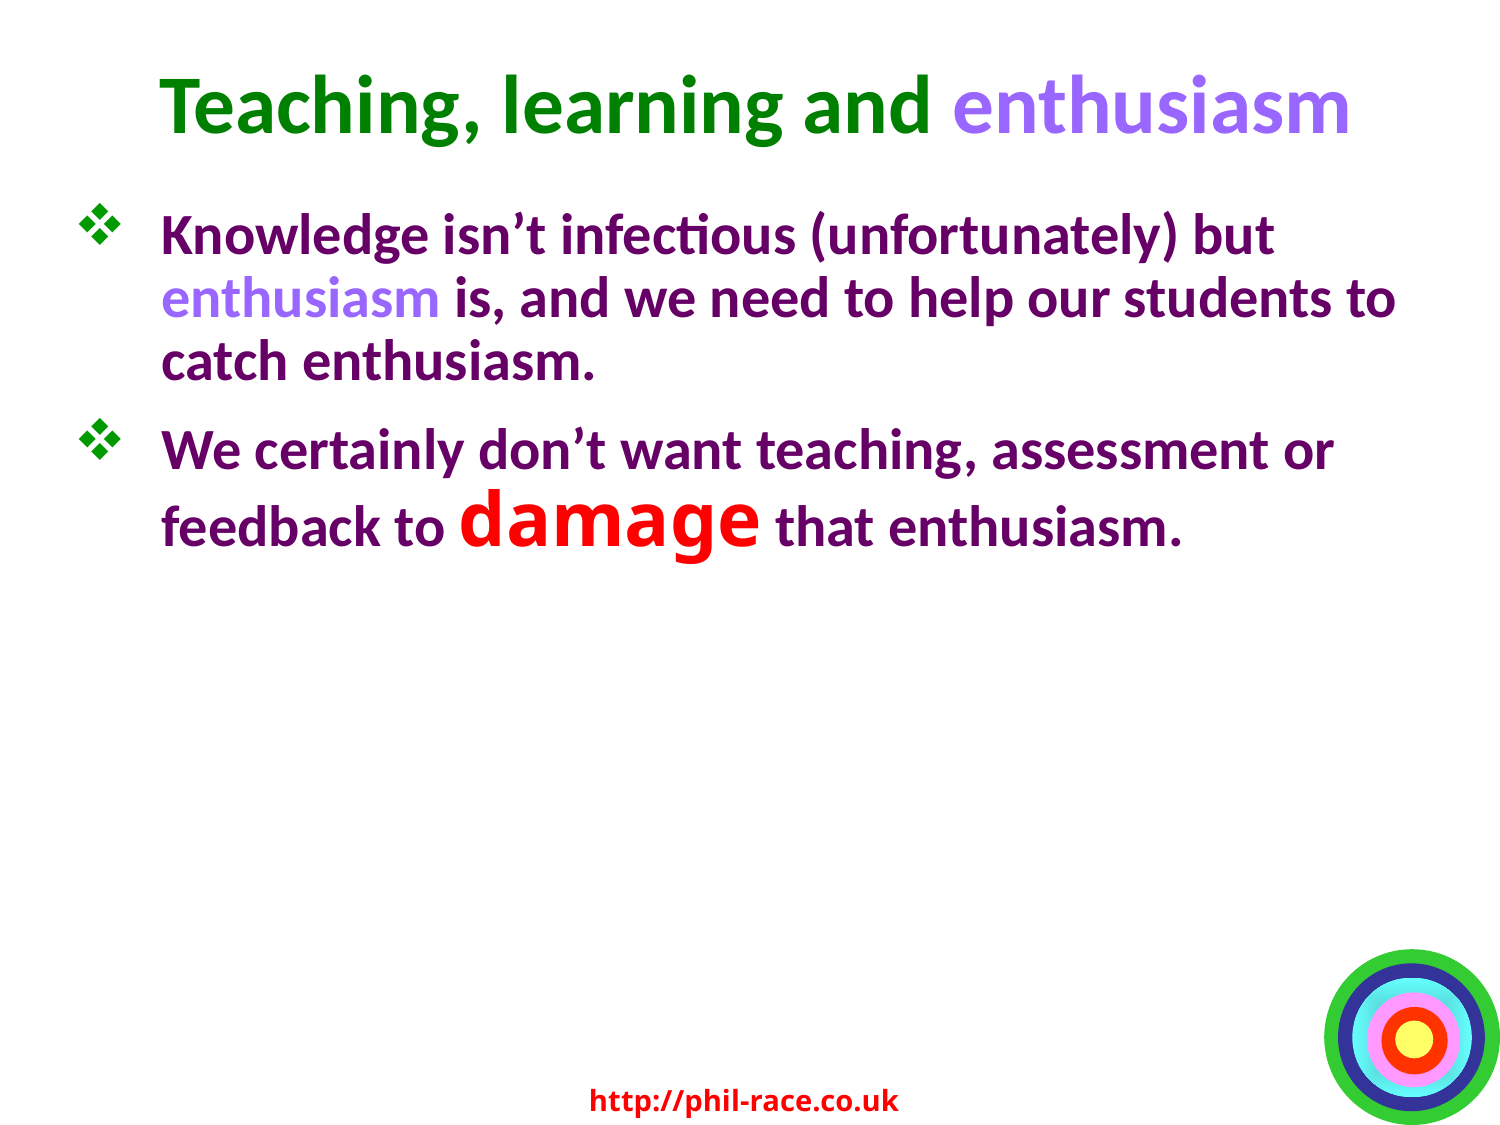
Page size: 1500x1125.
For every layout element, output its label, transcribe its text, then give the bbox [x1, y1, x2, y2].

list Knowledge isn’t infectious (unfortunately) but enthusiasm is, and we need to help our students to catch enthusiasm. We certainly don’t want teaching, assessment or feedback to damage that enthusiasm. [58, 196, 1471, 963]
title Teaching, learning and enthusiasm [40, 30, 1471, 185]
